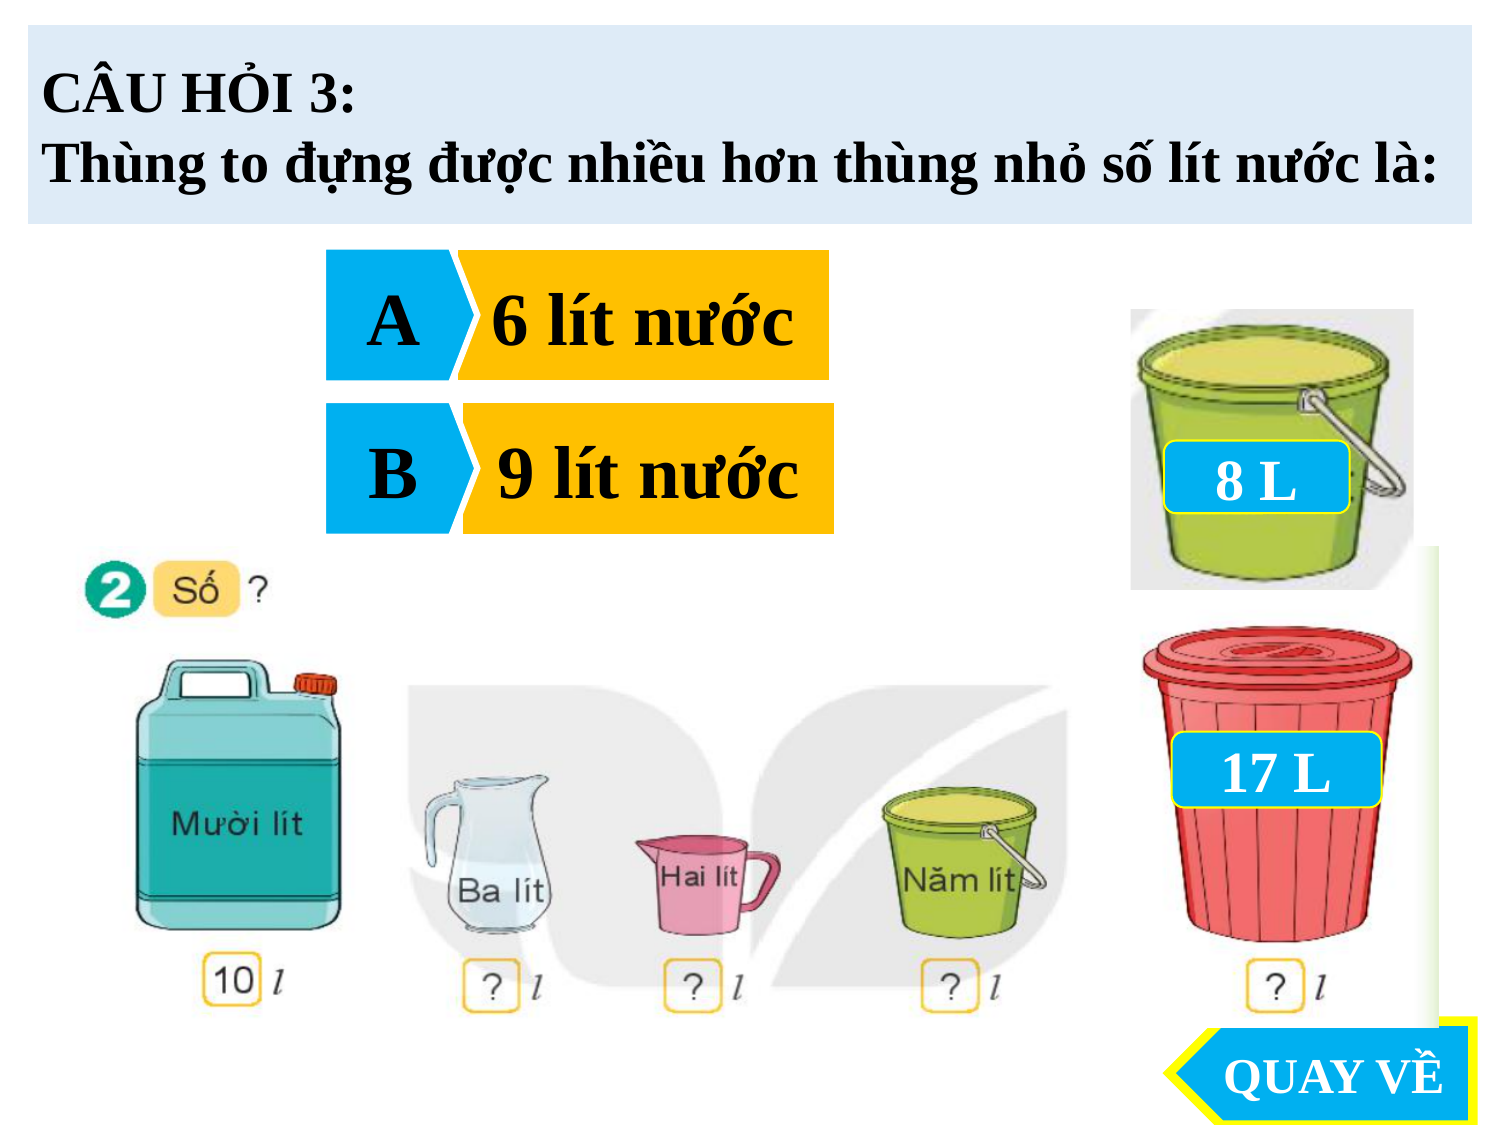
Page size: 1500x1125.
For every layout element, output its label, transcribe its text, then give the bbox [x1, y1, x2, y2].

text_box QUAY VỀ [1167, 1020, 1474, 1125]
text_box 9 lít nước [459, 399, 839, 538]
text_box CÂU HỎI 3: Thùng to đựng được nhiều hơn thùng nhỏ số lít nước là: [25, 22, 1475, 227]
text_box 6 lít nước [453, 246, 833, 384]
text_box A [321, 245, 479, 385]
text_box B [321, 398, 479, 538]
picture [1130, 309, 1414, 590]
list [42, 546, 1439, 1029]
